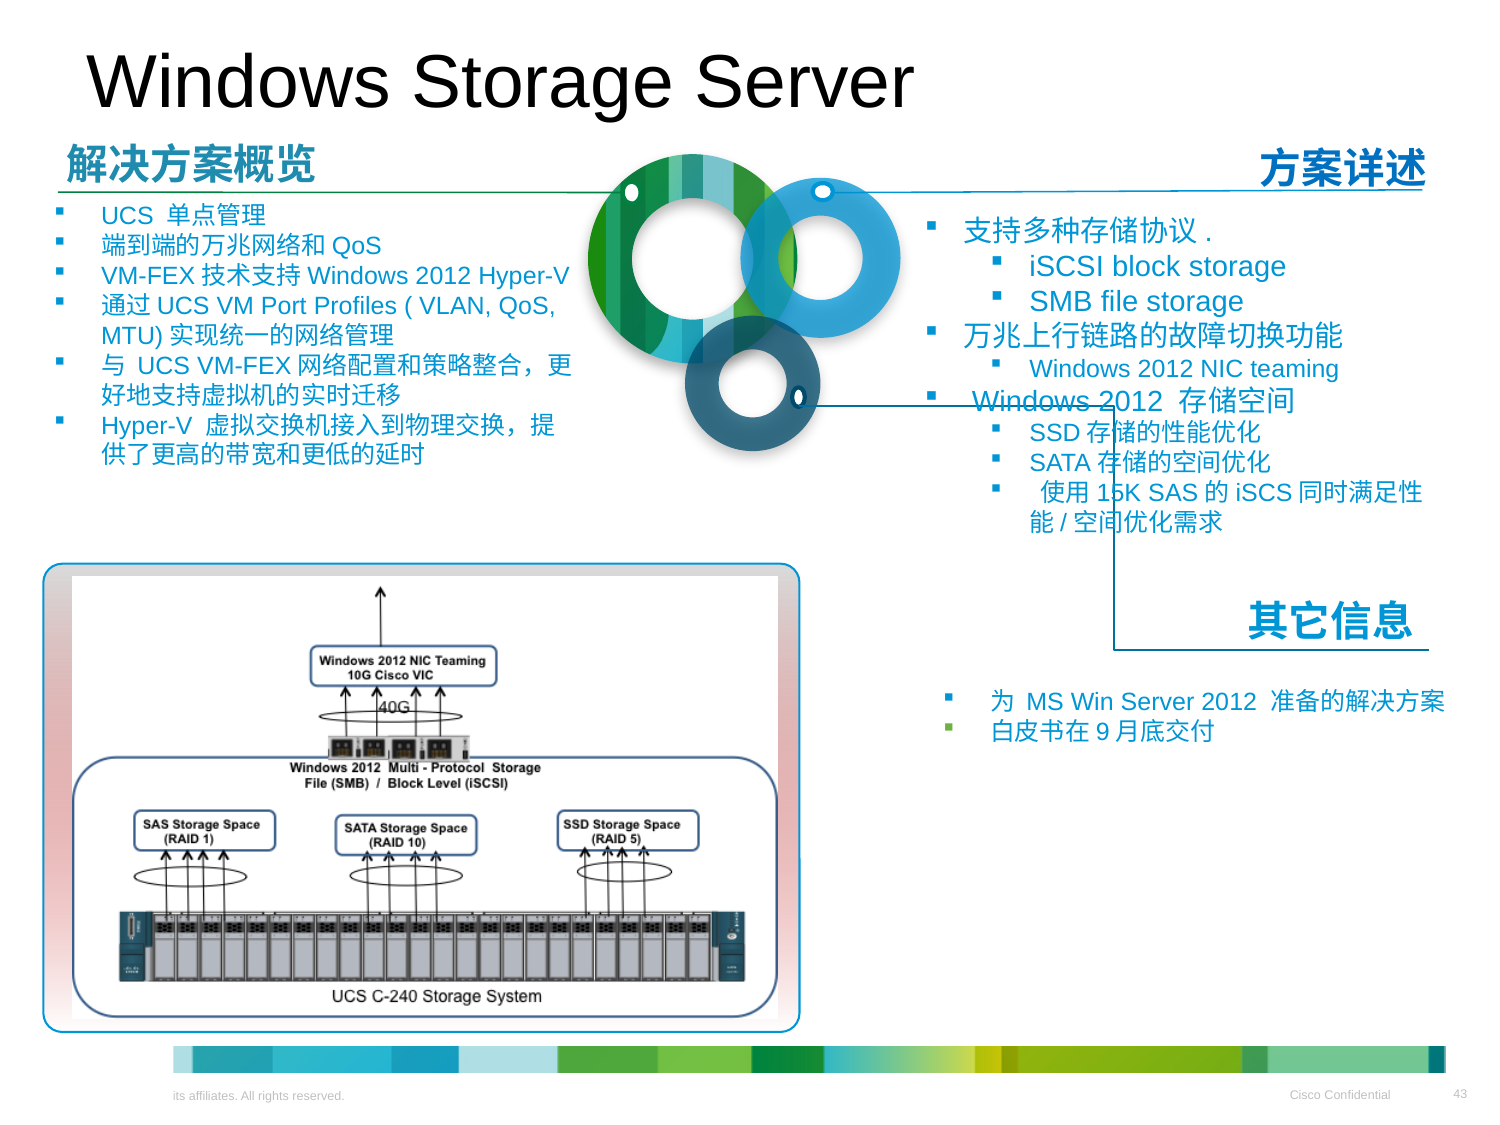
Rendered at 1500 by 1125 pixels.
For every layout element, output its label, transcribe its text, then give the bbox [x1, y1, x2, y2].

text_box [588, 152, 774, 365]
text_box [790, 385, 807, 408]
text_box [799, 405, 1429, 651]
text_box [810, 181, 835, 203]
picture [174, 1046, 1446, 1073]
text_box [682, 313, 823, 454]
text_box [738, 175, 903, 340]
text_box [789, 243, 800, 286]
text_box [41, 561, 802, 1035]
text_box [822, 189, 1423, 193]
text_box 支持多种存储协议. iSCSI block storage SMB file storage 万兆上行链路的故障切换功能 Windows 2012 NIC teaming Windows 2012 存储空间 SSD存储的性能优化 SATA存储的空间优化 使用15K SAS的iSCS同时满足性能/空间优化需求 [910, 204, 1495, 545]
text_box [57, 181, 641, 204]
text_box 解决方案概览 [49, 129, 571, 192]
picture [72, 576, 778, 1019]
text_box 为 MS Win Server 2012 准备的解决方案 白皮书在9月底交付 [910, 677, 1474, 843]
title Windows Storage Server [72, 24, 1439, 130]
text_box UCS 单点管理 端到端的万兆网络和QoS VM-FEX技术支持Windows 2012 Hyper-V 通过UCS VM Port Profiles ( VLAN, QoS, MTU)实现统一的网络管理 与 UCS VM-FEX网络配置和策略整合，更好地支持虚拟机的实时迁移 Hyper-V 虚拟交换机接入到物理交换，提供了更高的带宽和更低的延时 [21, 192, 588, 507]
text_box 方案详述 [964, 132, 1444, 200]
